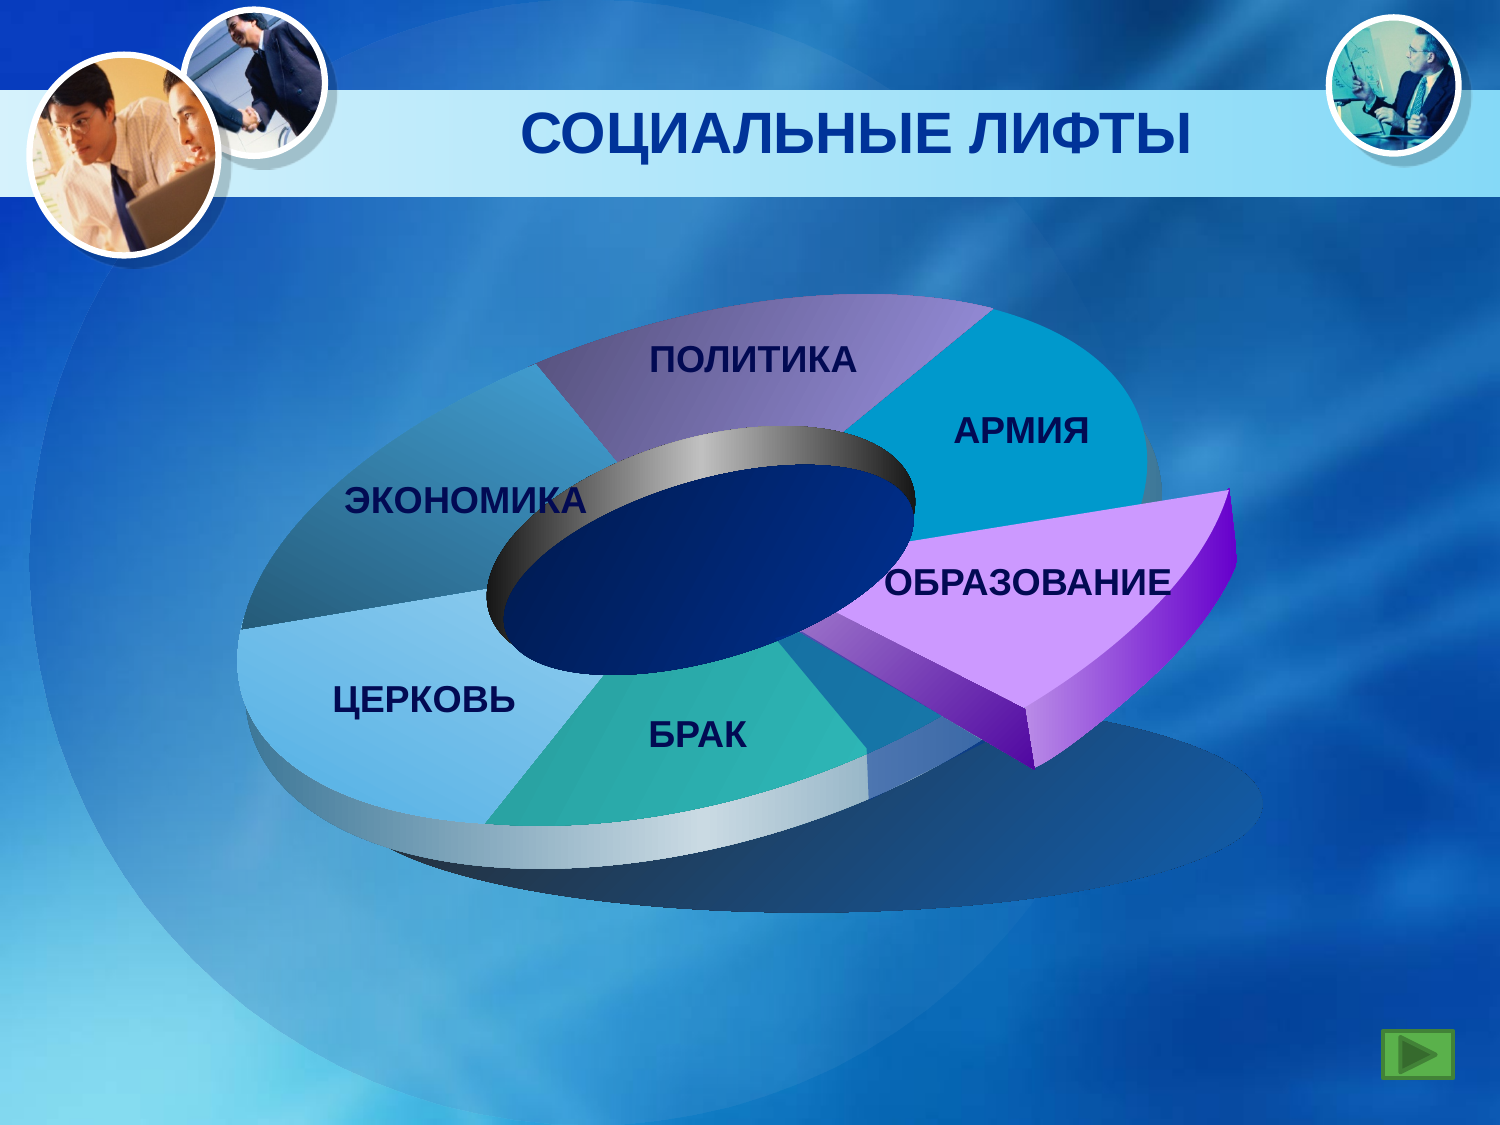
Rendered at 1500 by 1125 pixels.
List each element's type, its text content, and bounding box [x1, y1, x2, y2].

title СОЦИАЛЬНЫЕ ЛИФТЫ [337, 94, 1376, 235]
text_box [1381, 1029, 1455, 1080]
picture [1333, 21, 1455, 150]
picture [187, 13, 321, 152]
picture [0, 0, 1500, 90]
picture [0, 196, 1500, 1125]
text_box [216, 289, 1263, 913]
picture [33, 58, 215, 252]
